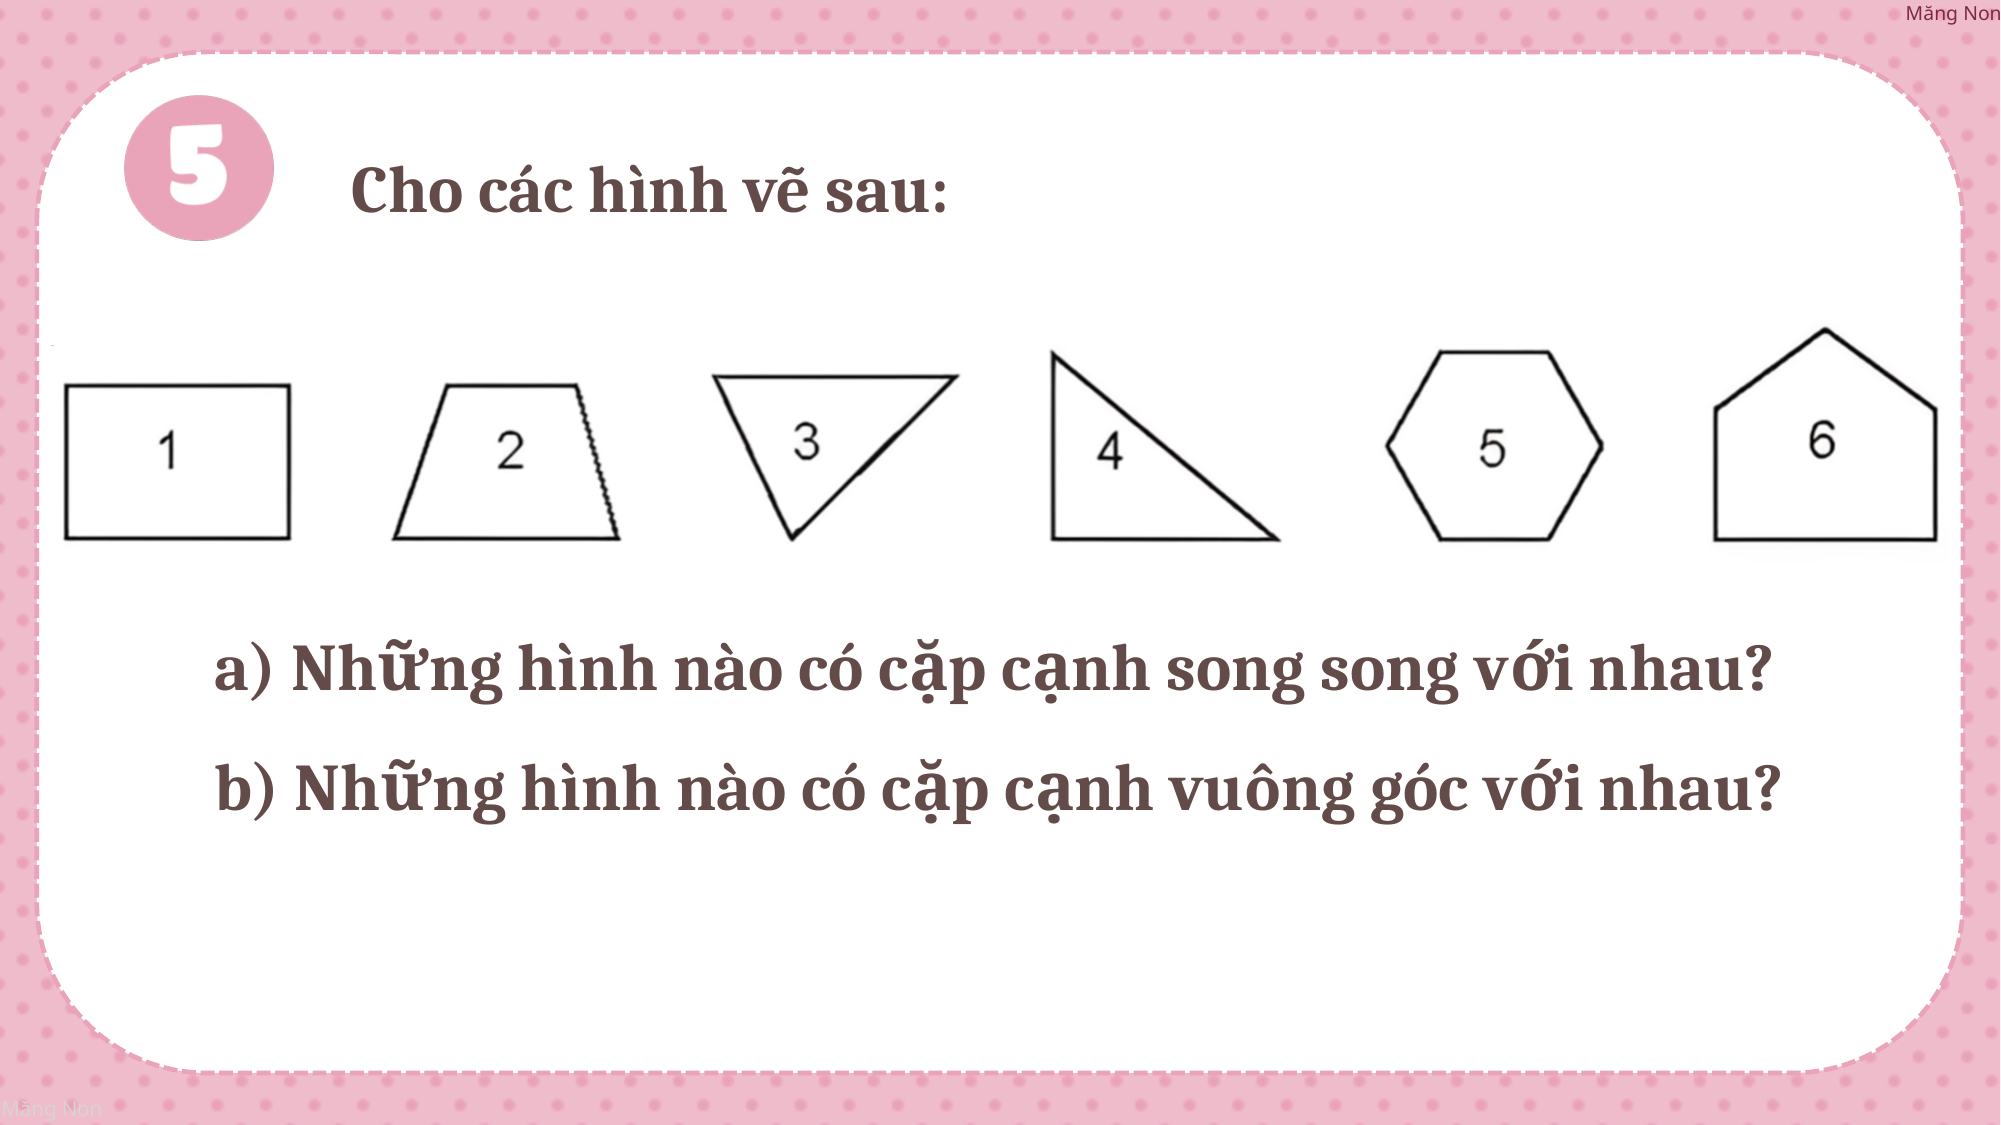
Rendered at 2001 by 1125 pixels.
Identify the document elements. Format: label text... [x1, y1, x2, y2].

text_box a) Những hình nào có cặp cạnh song song với nhau? b) Những hình nào có cặp cạnh vuông góc với nhau? [186, 608, 1859, 799]
picture [0, 0, 2001, 1125]
text_box Cho các hình vẽ sau: [323, 91, 1002, 258]
